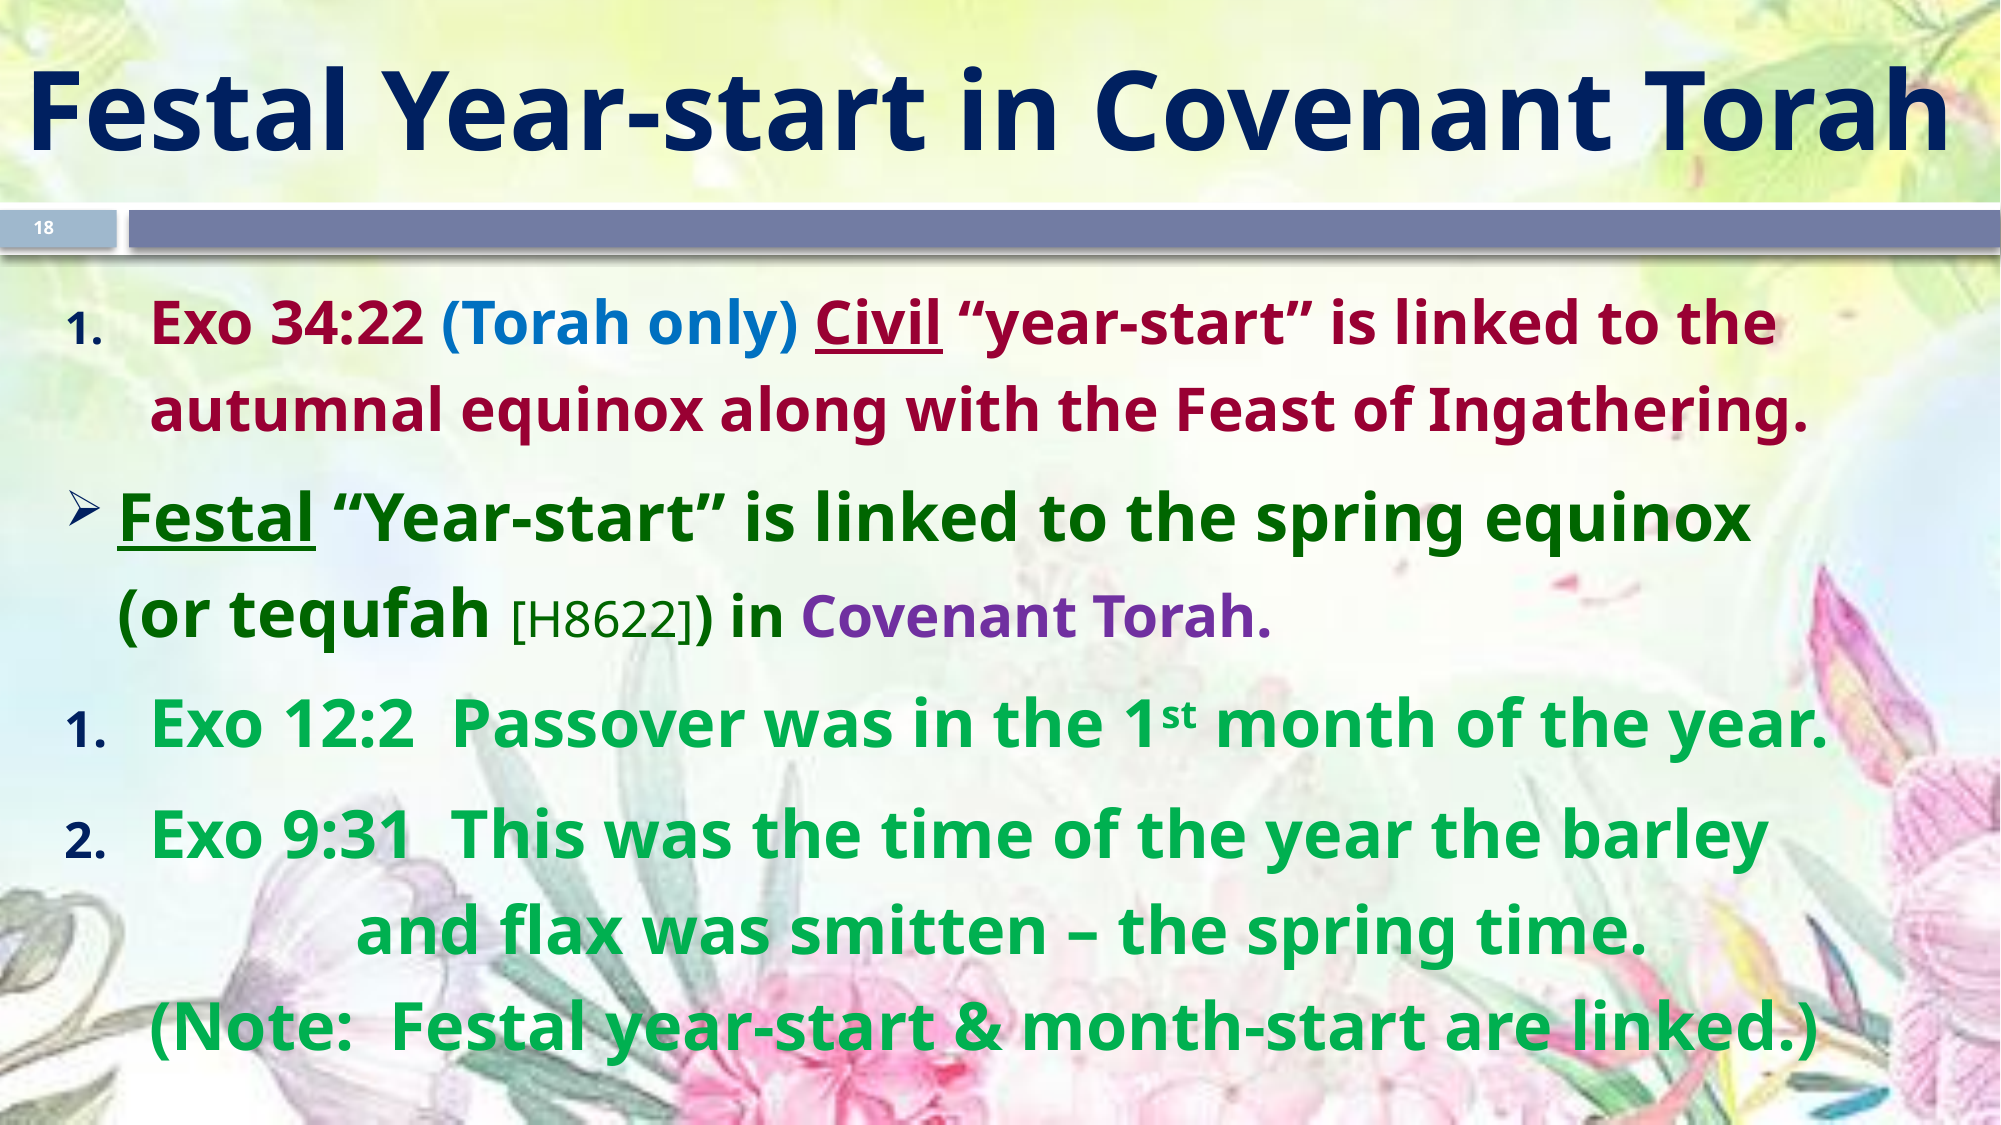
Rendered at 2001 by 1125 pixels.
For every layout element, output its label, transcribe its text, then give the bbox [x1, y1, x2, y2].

slide_number 18 [0, 208, 88, 249]
list Exo 34:22 (Torah only) Civil “year-start” is linked to the autumnal equinox along with the Feast of Ingathering. Festal “Year-start” is linked to the spring equinox (or tequfah [H8622]) in Covenant Torah. Exo 12:2 Passover was in the 1st month of the year. Exo 9:31 This was the time of the year the barley and flax was smitten – the spring time. (Note: Festal year-start & month-start are linked.) [50, 262, 1975, 1113]
text_box Festal Year-start in Covenant Torah [5, 24, 1975, 188]
picture [0, 0, 2001, 1125]
